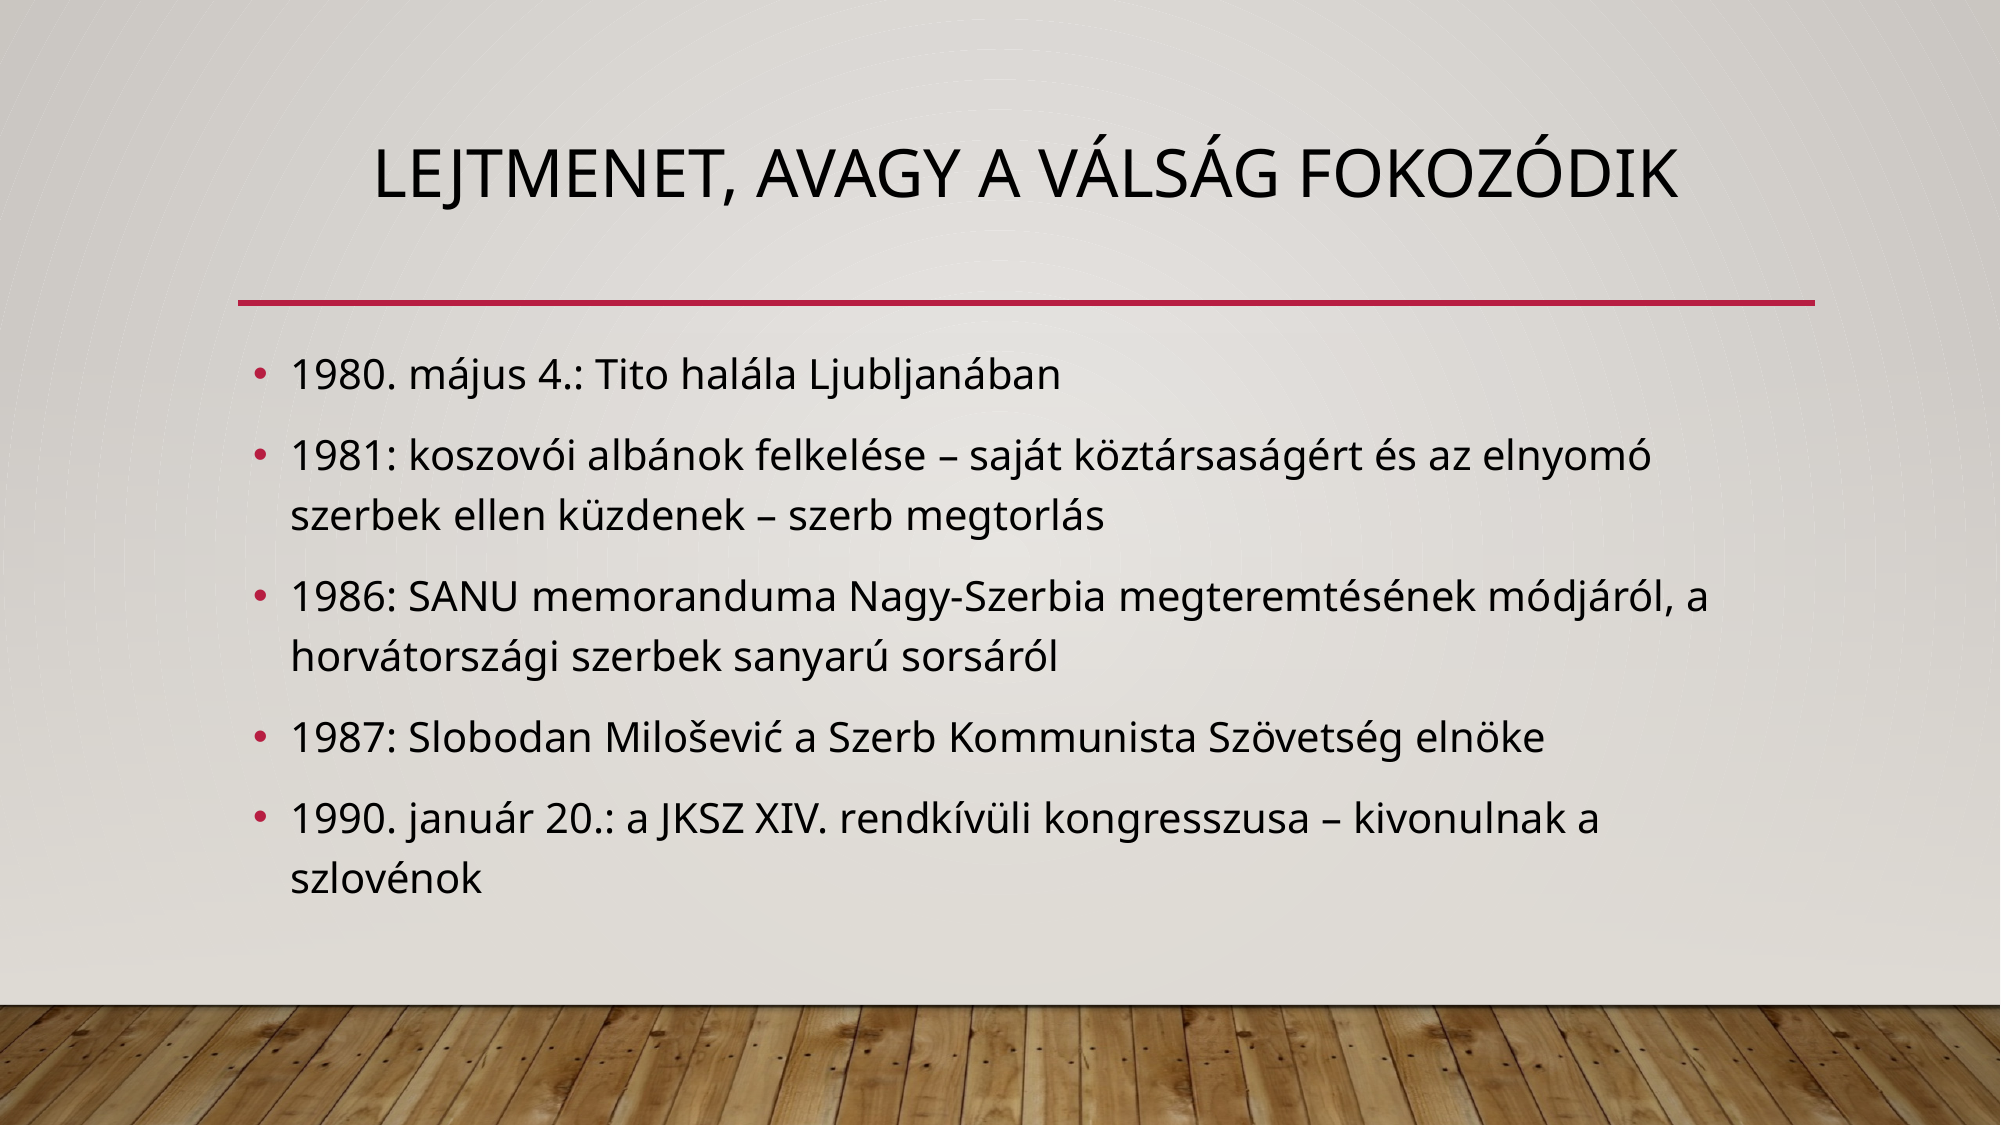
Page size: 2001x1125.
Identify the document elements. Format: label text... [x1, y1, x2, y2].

picture [0, 1005, 2000, 1125]
list 1980. május 4.: Tito halála Ljubljanában 1981: koszovói albánok felkelése – saját köztársaságért és az elnyomó szerbek ellen küzdenek – szerb megtorlás 1986: SANU memoranduma Nagy-Szerbia megteremtésének módjáról, a horvátországi szerbek sanyarú sorsáról 1987: Slobodan Milošević a Szerb Kommunista Szövetség elnöke 1990. január 20.: a JKSZ XIV. rendkívüli kongresszusa – kivonulnak a szlovénok [238, 330, 1814, 897]
title Lejtmenet, avagy a válság fokozódik [238, 131, 1814, 305]
